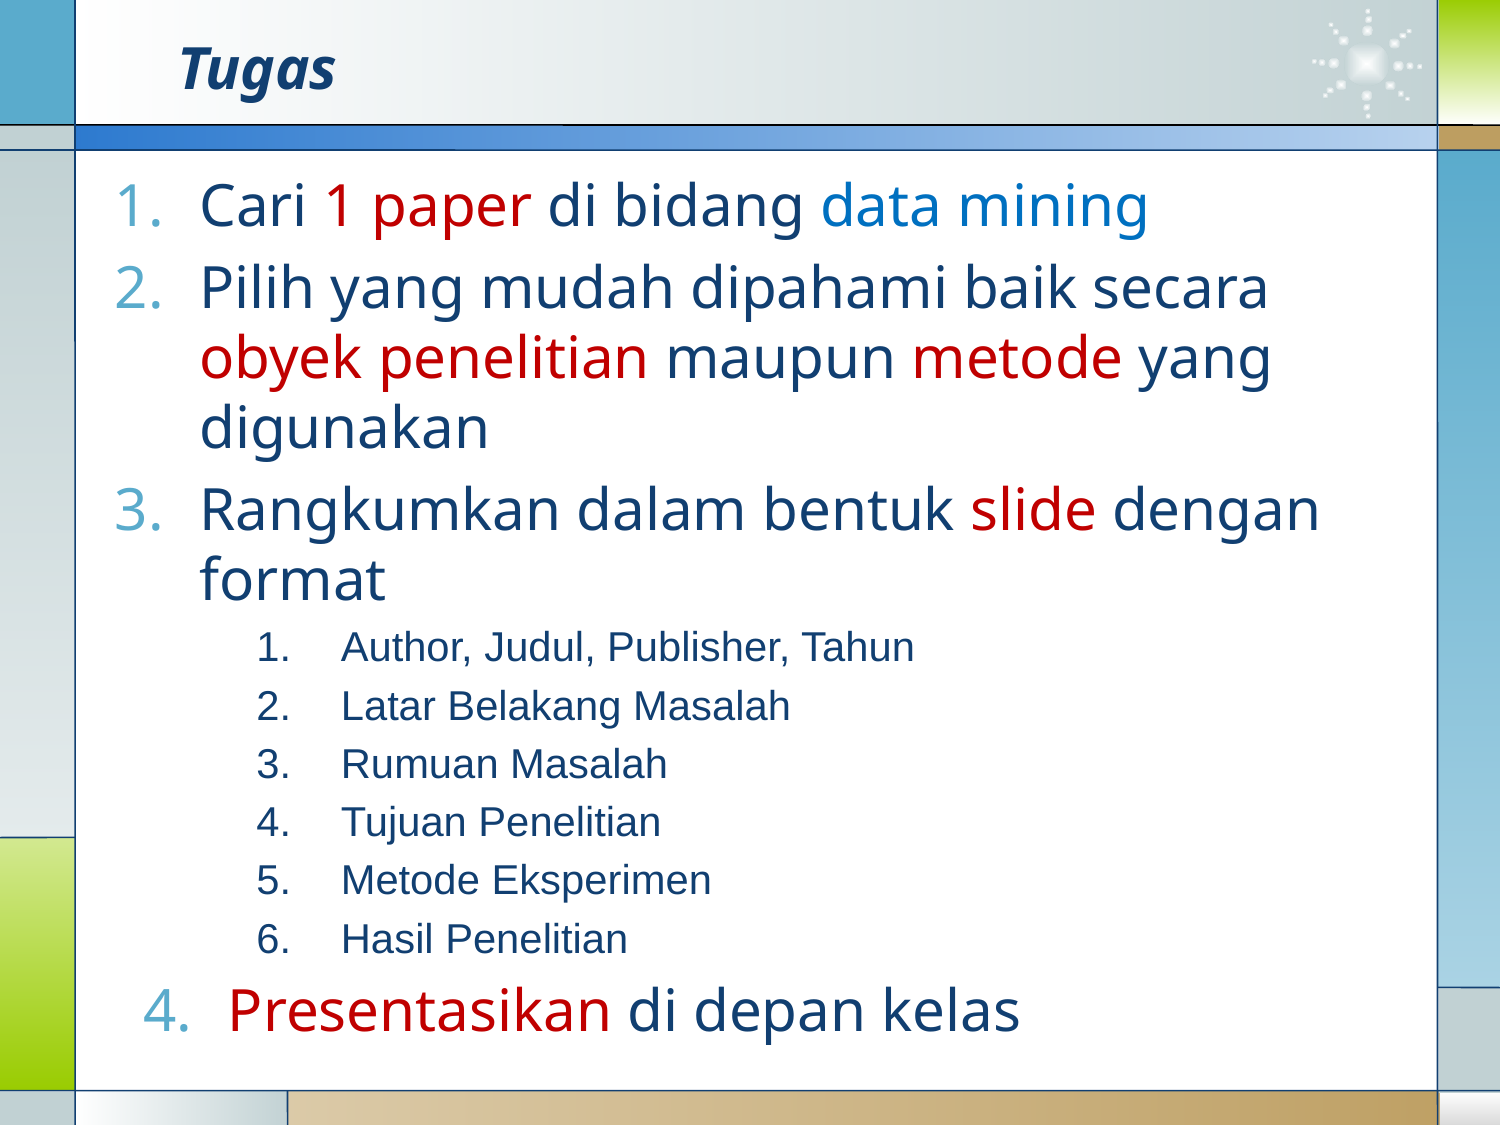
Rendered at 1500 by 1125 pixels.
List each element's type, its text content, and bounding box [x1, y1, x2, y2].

title Tugas [162, 19, 1263, 113]
list Cari 1 paper di bidang data mining Pilih yang mudah dipahami baik secara obyek penelitian maupun metode yang digunakan Rangkumkan dalam bentuk slide dengan format Author, Judul, Publisher, Tahun Latar Belakang Masalah Rumuan Masalah Tujuan Penelitian Metode Eksperimen Hasil Penelitian Presentasikan di depan kelas [99, 160, 1417, 1095]
